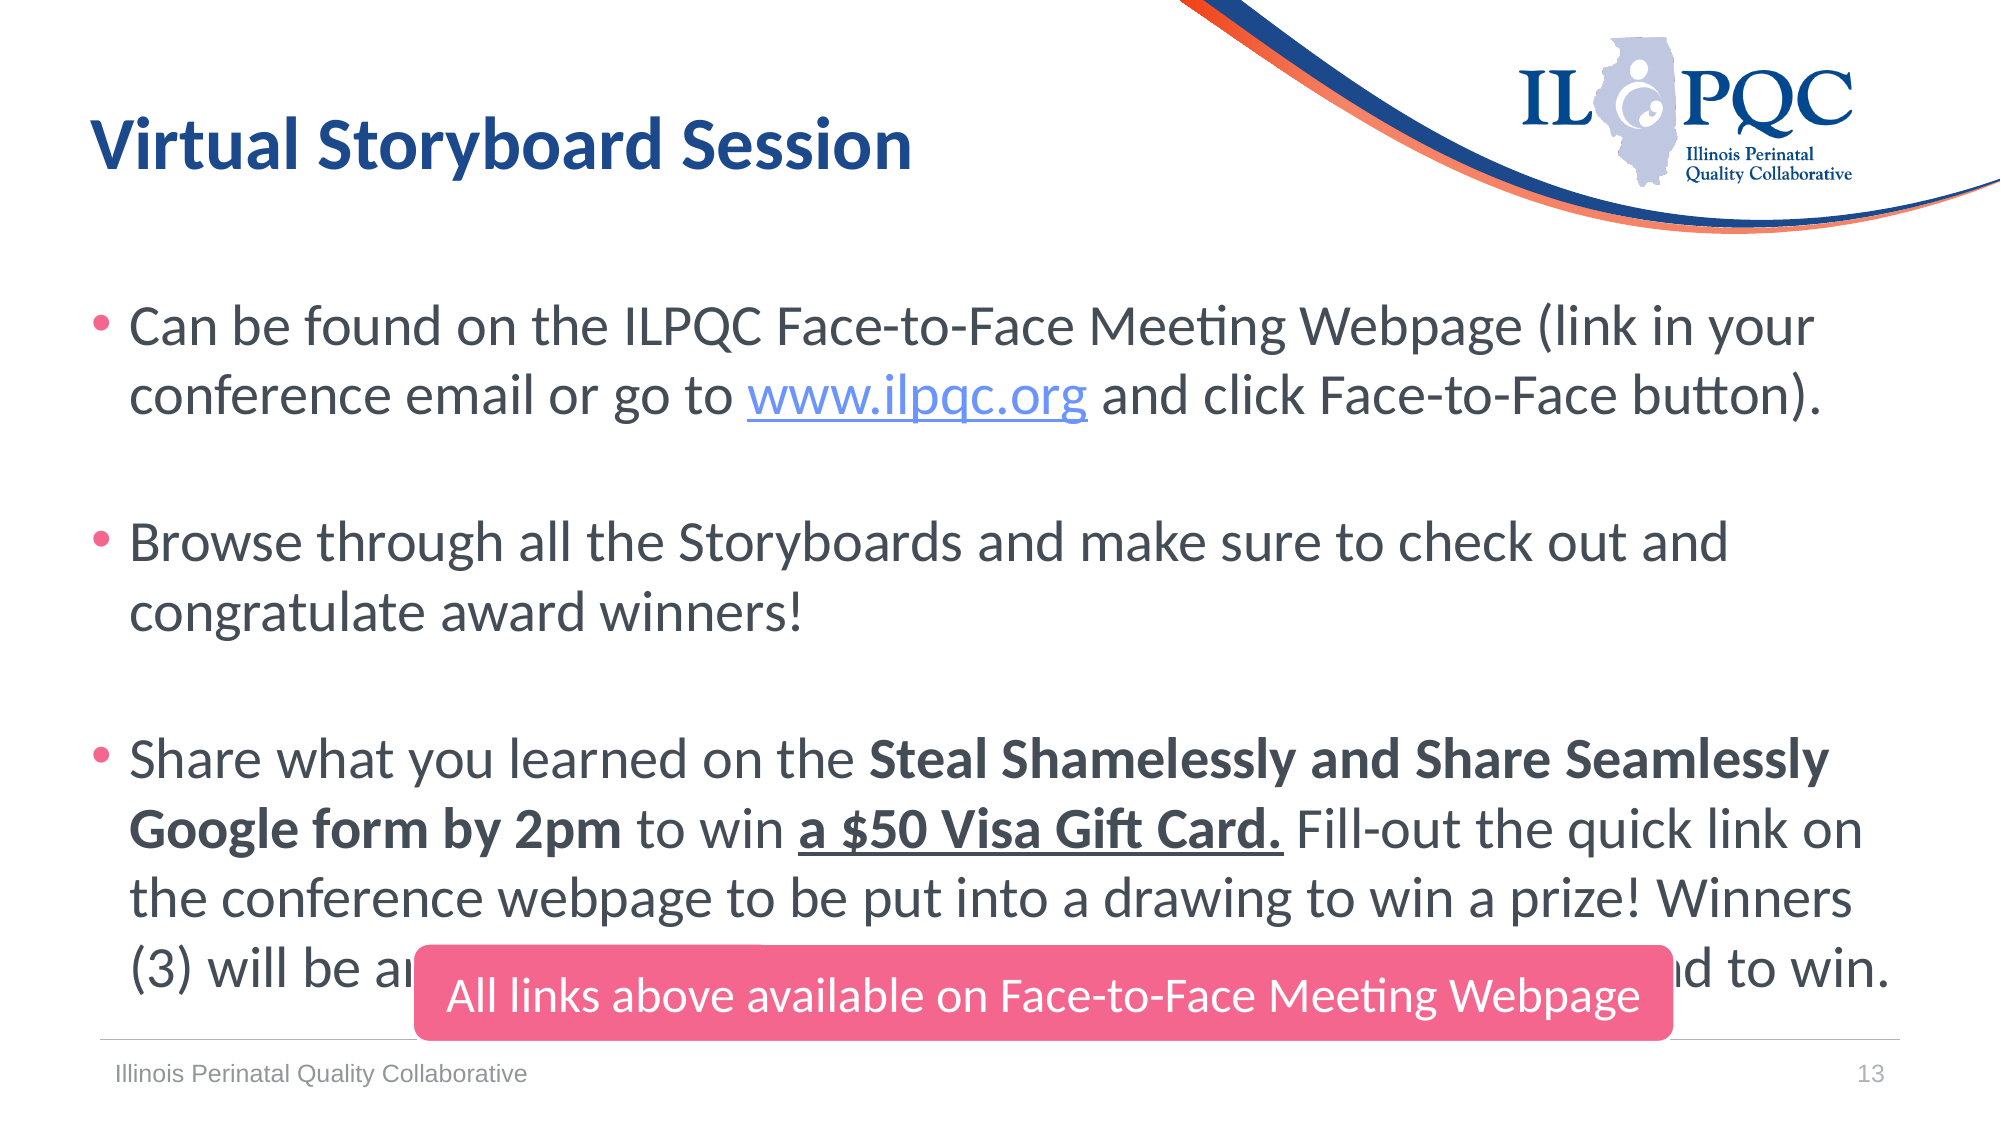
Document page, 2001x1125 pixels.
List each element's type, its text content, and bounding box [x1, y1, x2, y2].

picture [1519, 37, 1852, 187]
title Virtual Storyboard Session [75, 30, 1301, 248]
list Can be found on the ILPQC Face-to-Face Meeting Webpage (link in your conference email or go to www.ilpqc.org and click Face-to-Face button). Browse through all the Storyboards and make sure to check out and congratulate award winners! Share what you learned on the Steal Shamelessly and Share Seamlessly Google form by 2pm to win a $50 Visa Gift Card. Fill-out the quick link on the conference webpage to be put into a drawing to win a prize! Winners (3) will be announced at the 3:15pm Wrap-Up session. Must attend to win. [76, 279, 1930, 1011]
text_box All links above available on Face-to-Face Meeting Webpage [410, 941, 1677, 1044]
footer Illinois Perinatal Quality Collaborative [99, 1042, 775, 1103]
slide_number 13 [1449, 1042, 1900, 1103]
